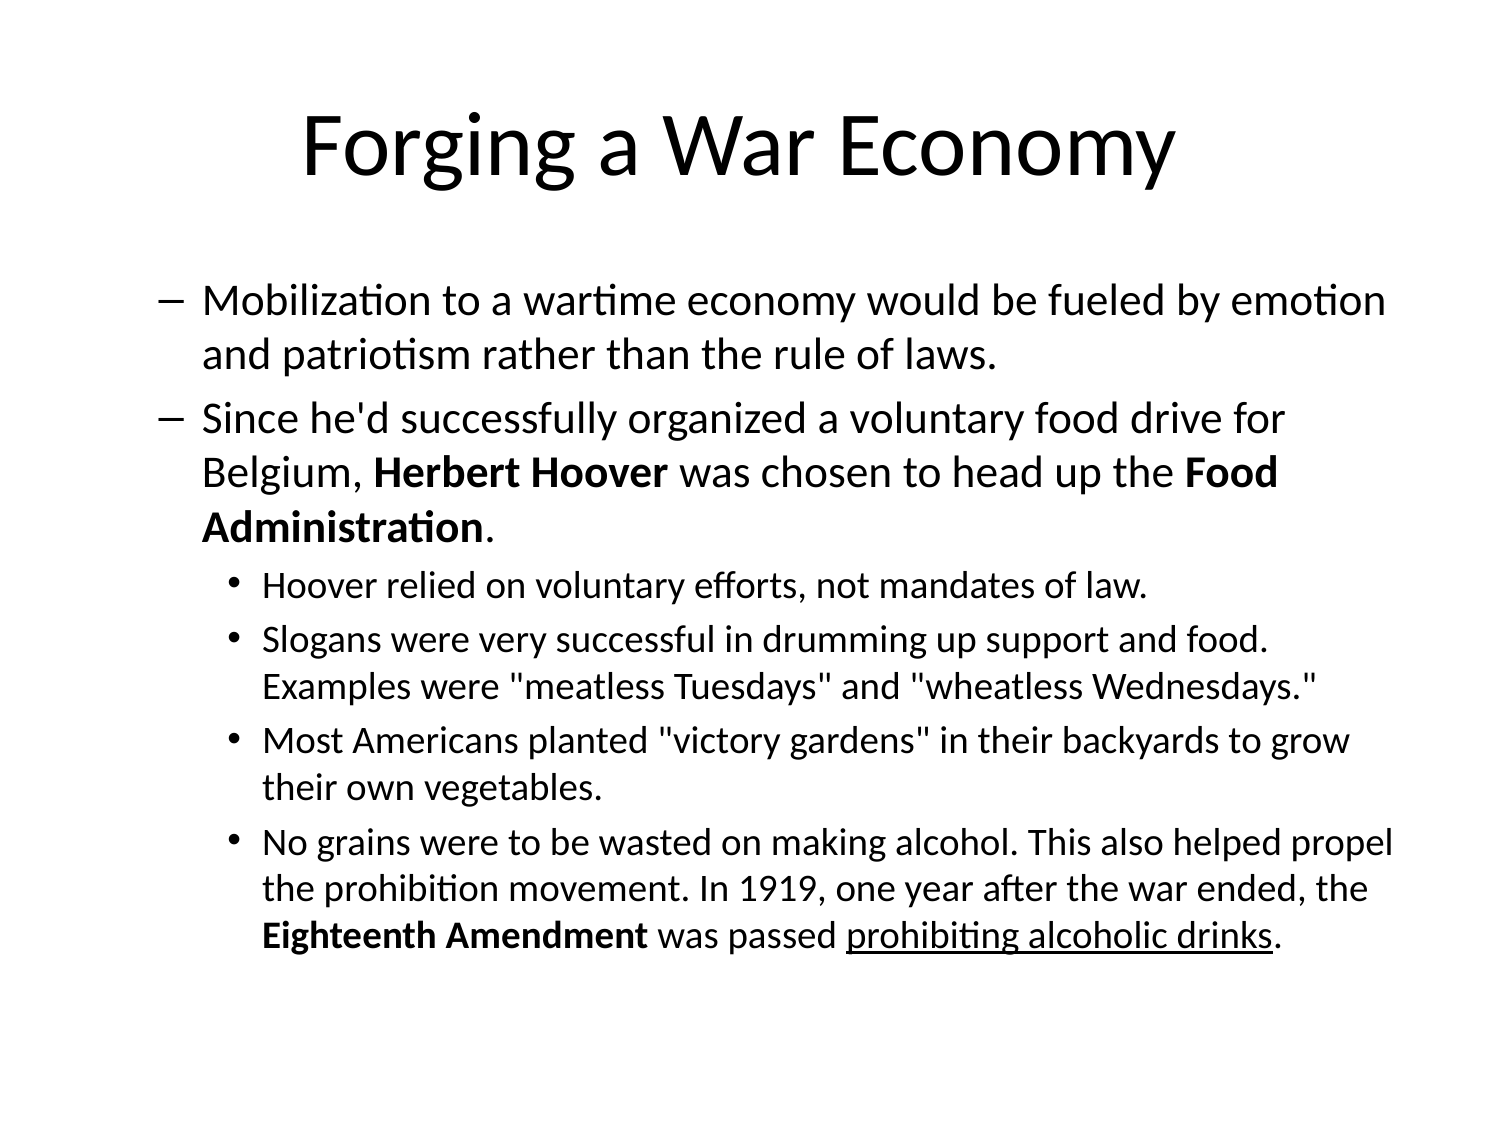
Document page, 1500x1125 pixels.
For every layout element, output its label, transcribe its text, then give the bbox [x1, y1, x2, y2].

list Mobilization to a wartime economy would be fueled by emotion and patriotism rather than the rule of laws. Since he'd successfully organized a voluntary food drive for Belgium, Herbert Hoover was chosen to head up the Food Administration. Hoover relied on voluntary efforts, not mandates of law. Slogans were very successful in drumming up support and food. Examples were "meatless Tuesdays" and "wheatless Wednesdays." Most Americans planted "victory gardens" in their backyards to grow their own vegetables. No grains were to be wasted on making alcohol. This also helped propel the prohibition movement. In 1919, one year after the war ended, the Eighteenth Amendment was passed prohibiting alcoholic drinks. [75, 262, 1425, 1005]
title Forging a War Economy [75, 45, 1425, 233]
